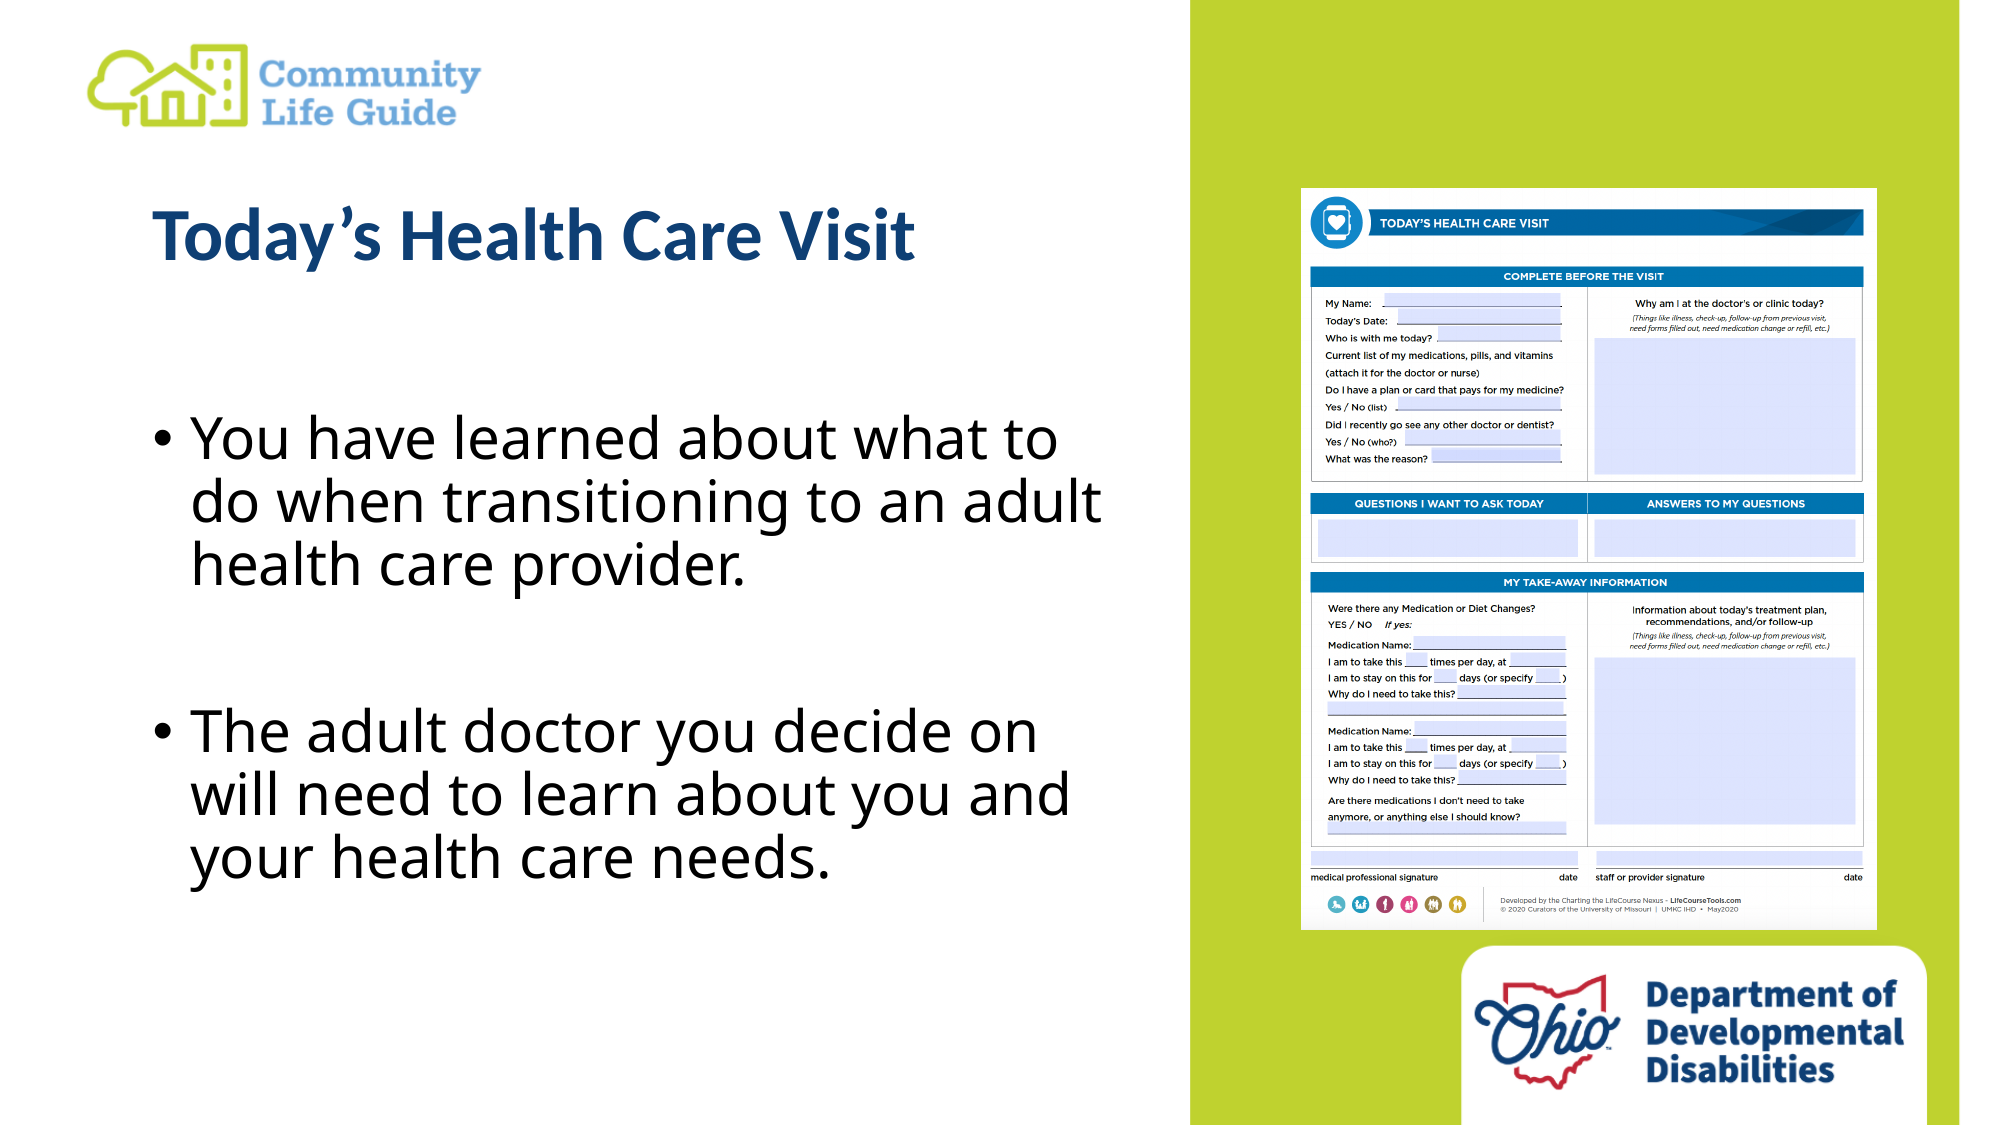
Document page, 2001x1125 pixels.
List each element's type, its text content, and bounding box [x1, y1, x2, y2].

list You have learned about what to do when transitioning to an adult health care provider. The adult doctor you decide on will need to learn about you and your health care needs. [137, 341, 1151, 959]
title Today’s Health Care Visit [137, 129, 1151, 341]
picture [0, 0, 2001, 1125]
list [1301, 188, 1877, 930]
